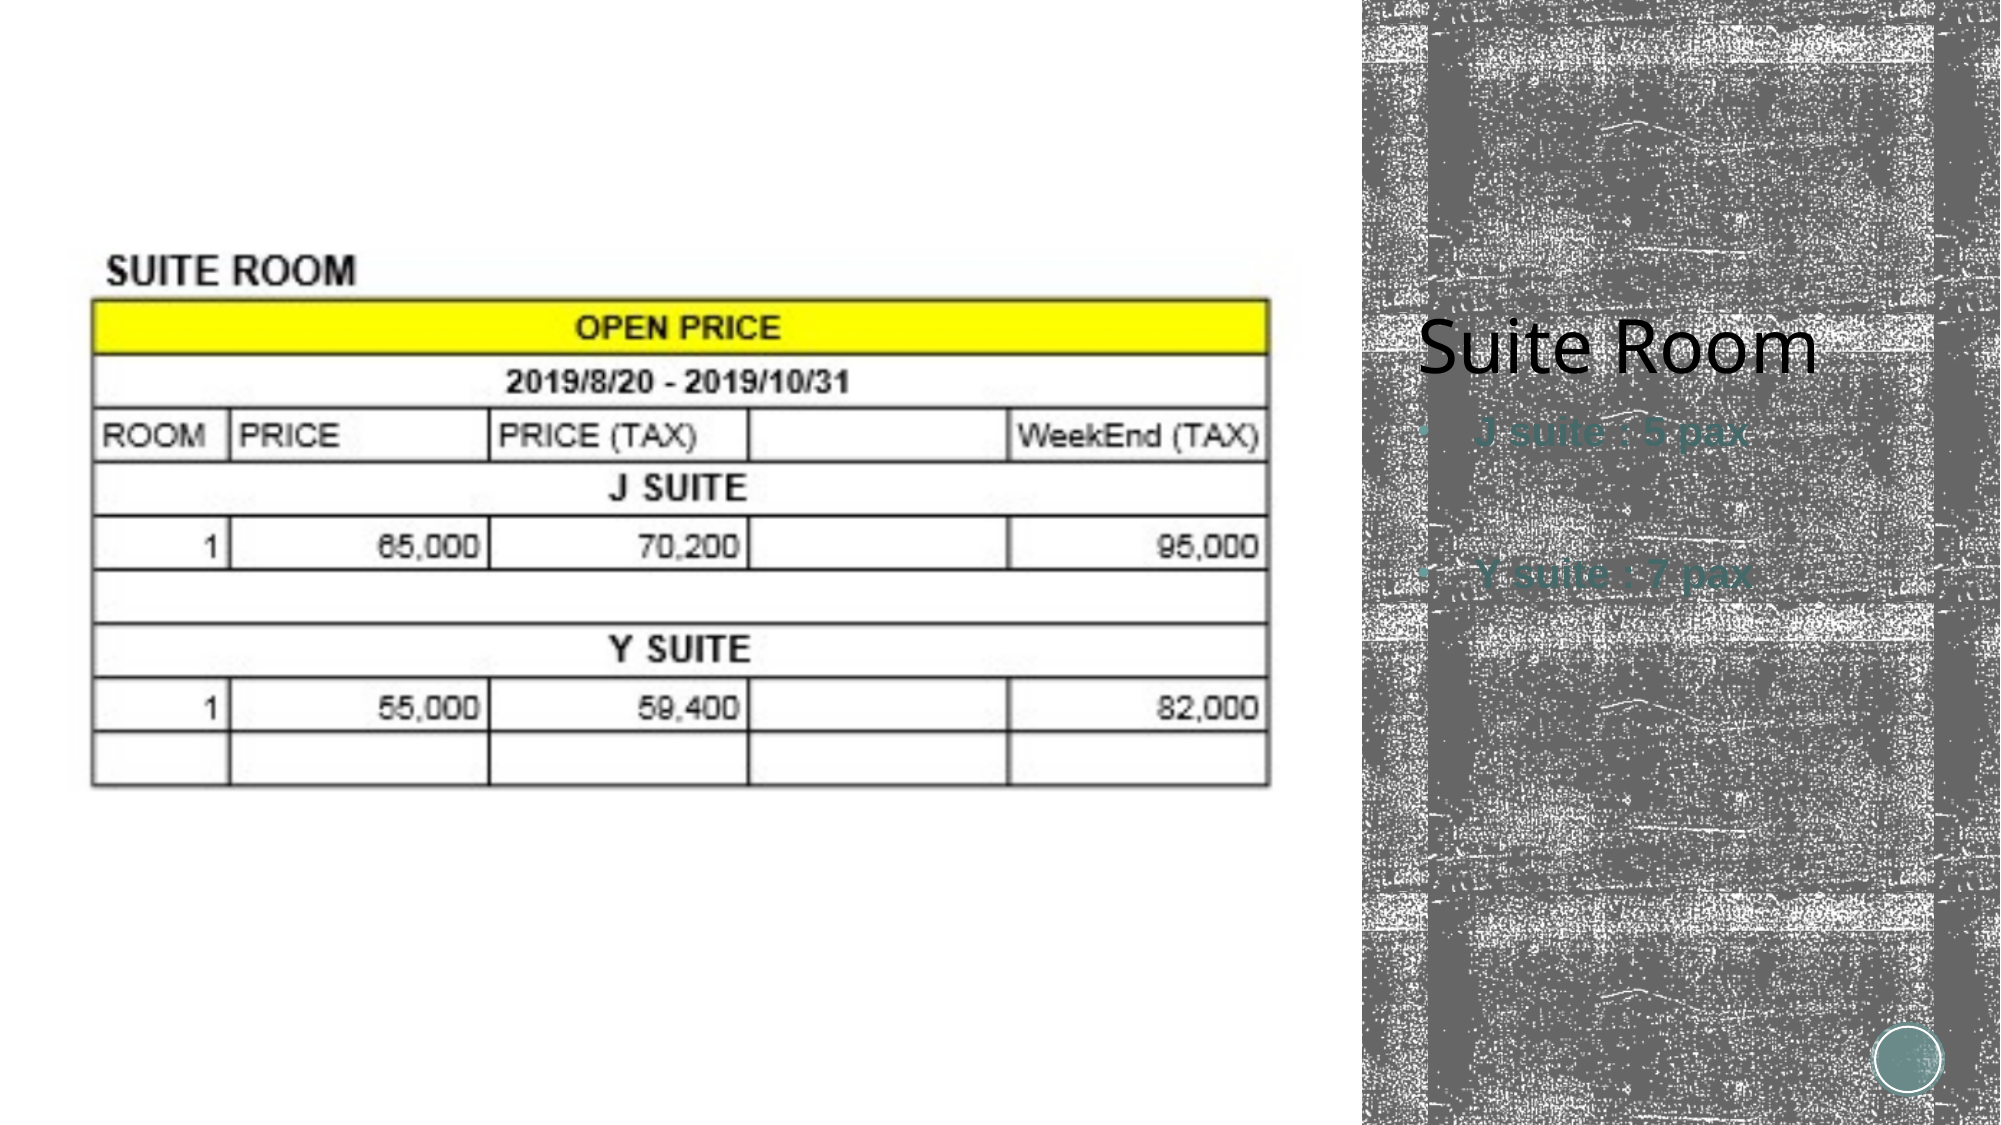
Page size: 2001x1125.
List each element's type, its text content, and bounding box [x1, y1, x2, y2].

title Suite Room [1402, 112, 1928, 397]
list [71, 201, 1298, 851]
list J suite : 5 pax Y suite : 7 pax [1402, 397, 1928, 938]
